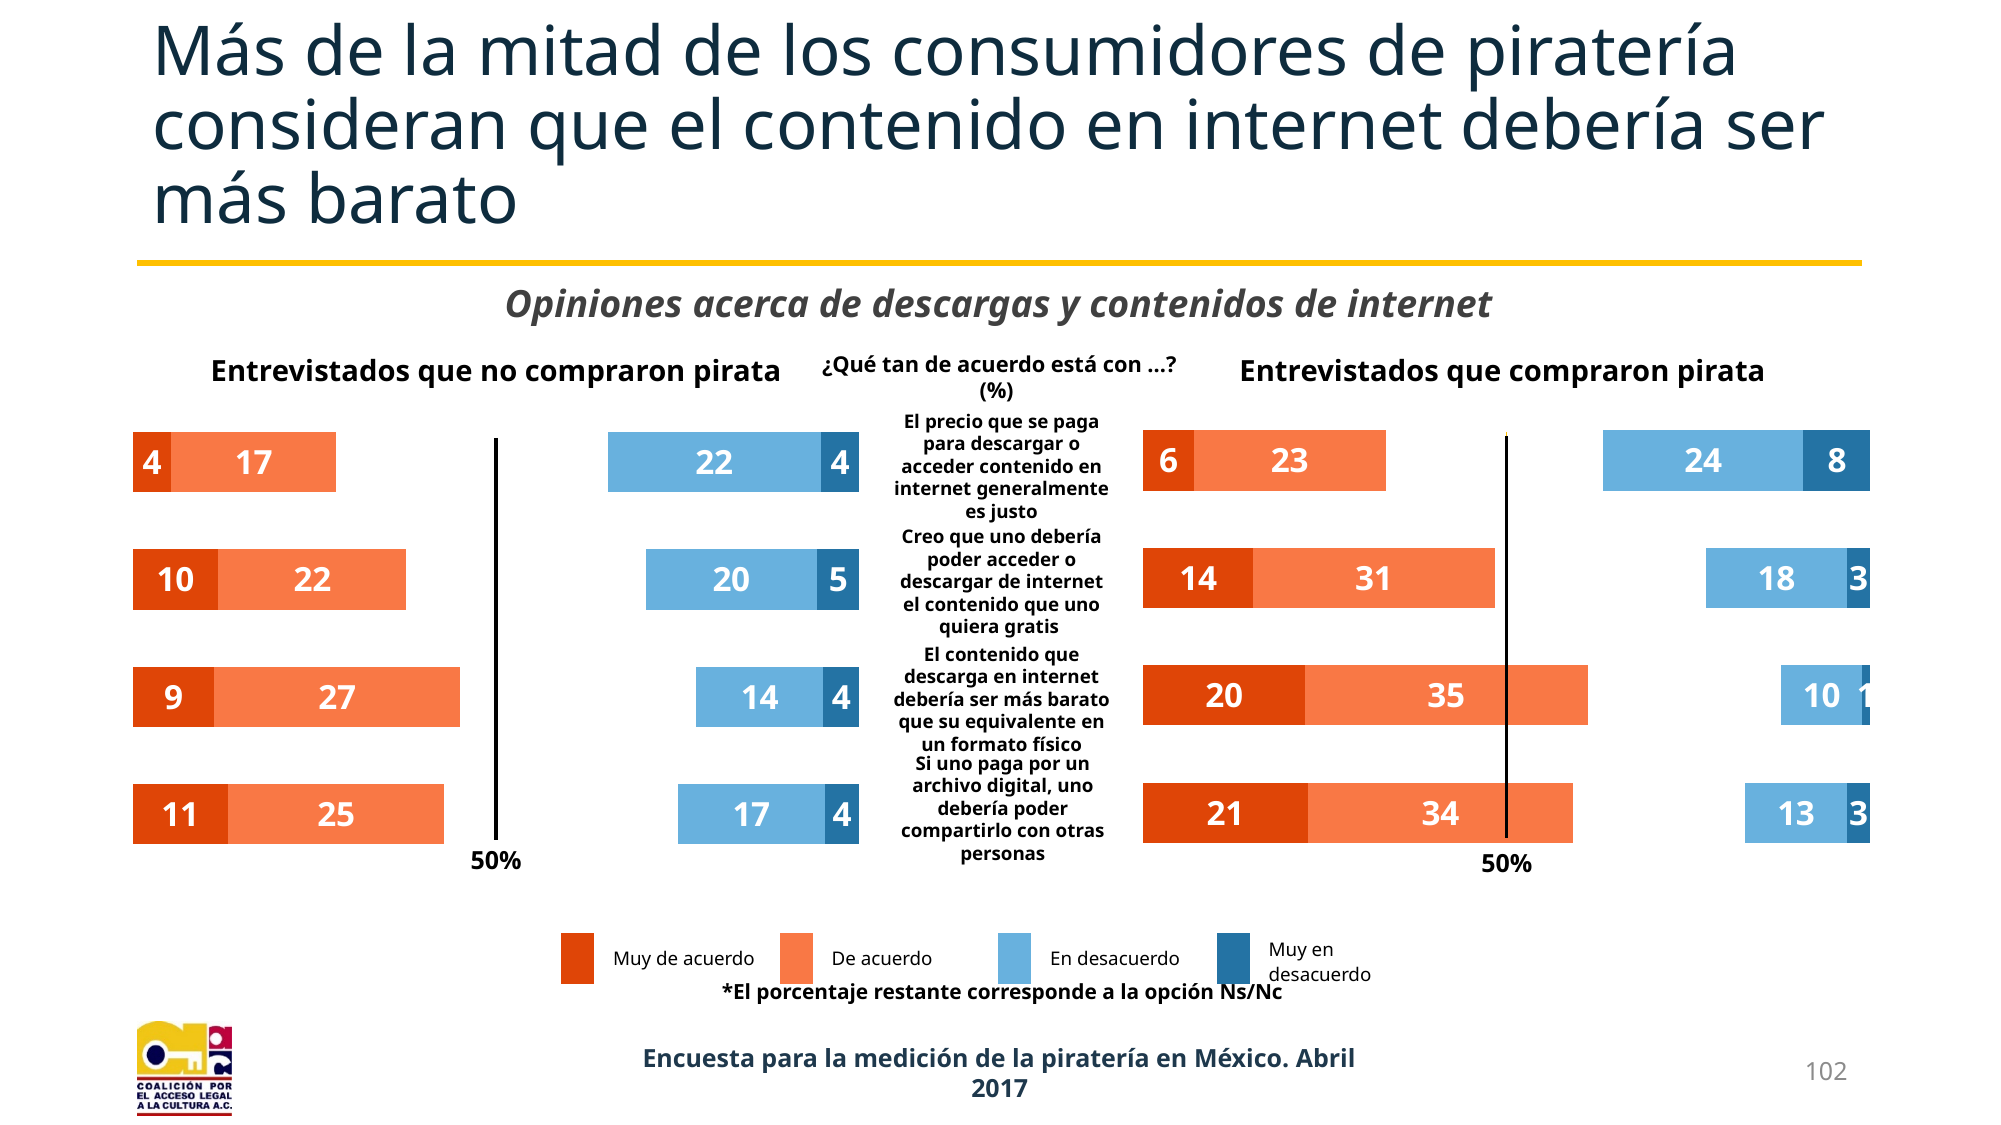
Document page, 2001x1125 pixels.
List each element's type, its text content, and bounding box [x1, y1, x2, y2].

chart [117, 393, 875, 883]
table_header Muy en desacuerdo [1258, 933, 1445, 984]
table_header En desacuerdo [1039, 933, 1208, 971]
text_box El contenido que descarga en internet debería ser más barato que su equivalente en un formato físico [875, 653, 1128, 744]
table_header [561, 933, 594, 984]
table_header Muy de acuerdo [602, 933, 771, 984]
footer Encuesta para la medición de la piratería en México. Abril 2017 [598, 1042, 1401, 1103]
chart [1128, 391, 1886, 882]
title Más de la mitad de los consumidores de piratería consideran que el contenido en internet debería ser más barato [137, 59, 1886, 247]
picture [137, 1021, 232, 1116]
table_header [998, 933, 1031, 971]
text_box Si uno paga por un archivo digital, uno debería poder compartirlo con otras personas [875, 777, 1128, 867]
text_box El precio que se paga para descargar o acceder contenido en internet generalmente es justo [875, 420, 1128, 511]
text_box Opiniones acerca de descargas y contenidos de internet [489, 272, 1509, 333]
table_header De acuerdo [821, 933, 990, 971]
text_box Creo que uno debería poder acceder o descargar de internet el contenido que uno quiera gratis [875, 536, 1128, 627]
text_box Entrevistados que no compraron pirata [195, 345, 797, 393]
text_box ¿Qué tan de acuerdo está con …?(%) [803, 342, 1195, 370]
table_header [780, 933, 813, 971]
table_header [1217, 933, 1250, 971]
text_box Entrevistados que compraron pirata [1224, 345, 1781, 391]
text_box *El porcentaje restante corresponde a la opción Ns/Nc [707, 971, 1298, 1012]
slide_number 102 [1412, 1042, 1863, 1103]
